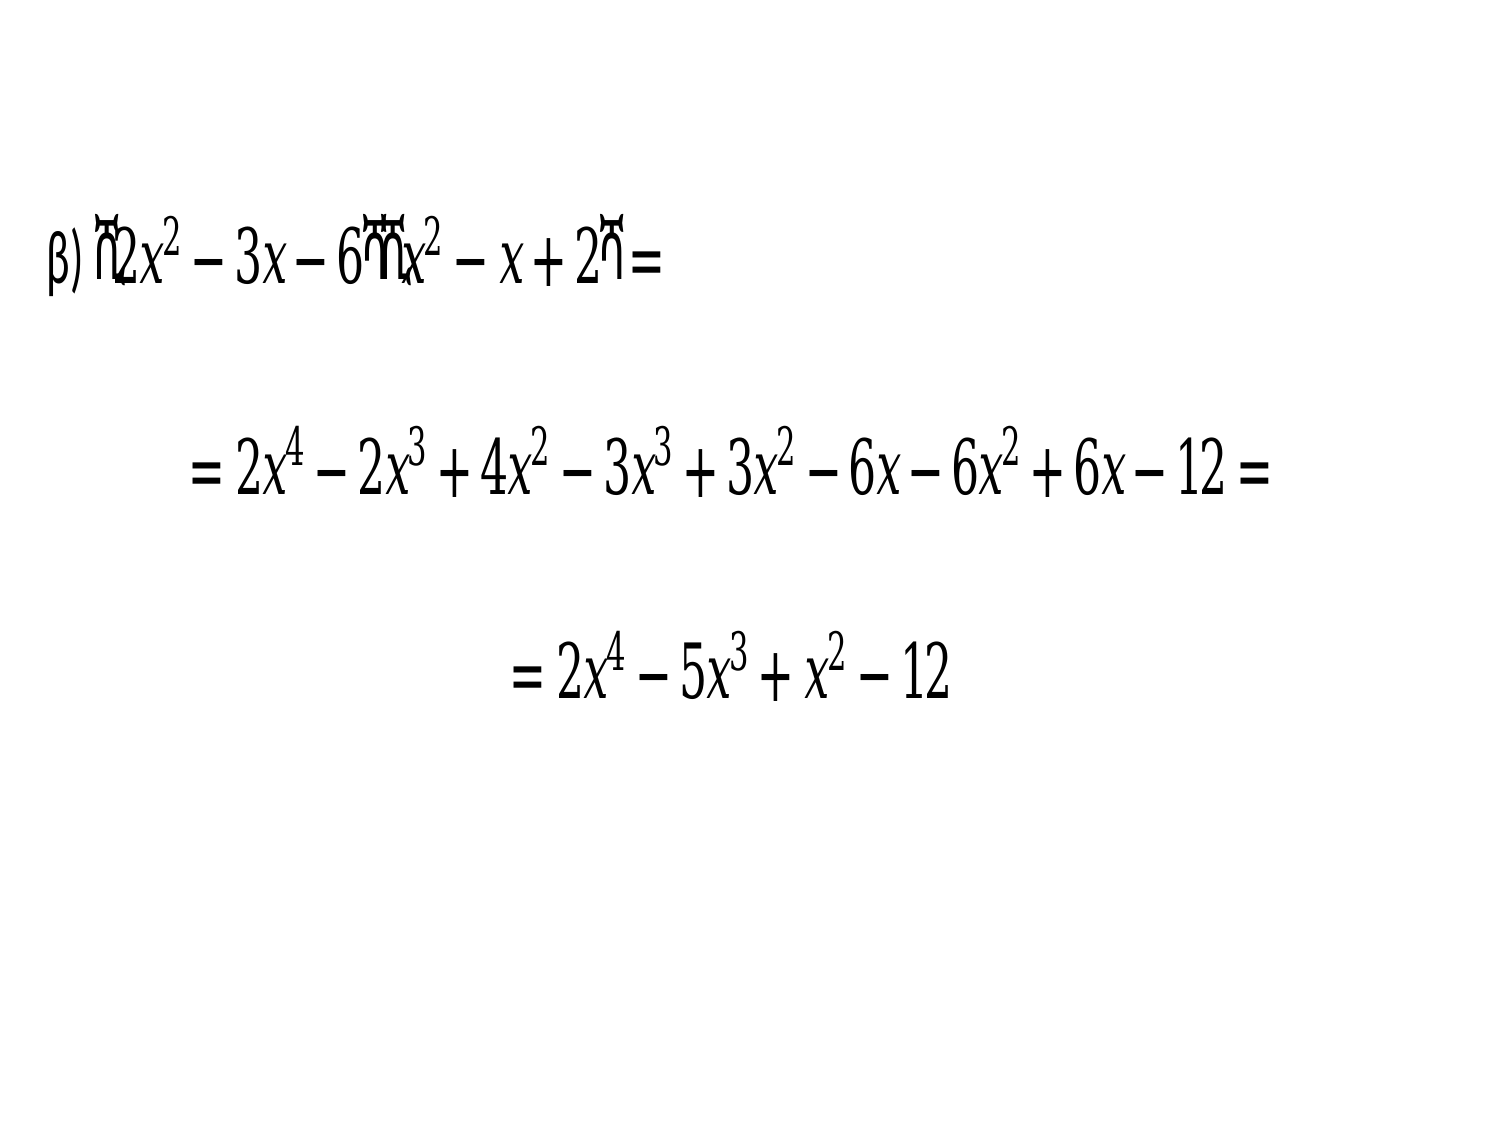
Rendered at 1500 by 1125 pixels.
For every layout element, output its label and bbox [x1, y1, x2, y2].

picture [46, 140, 1466, 833]
